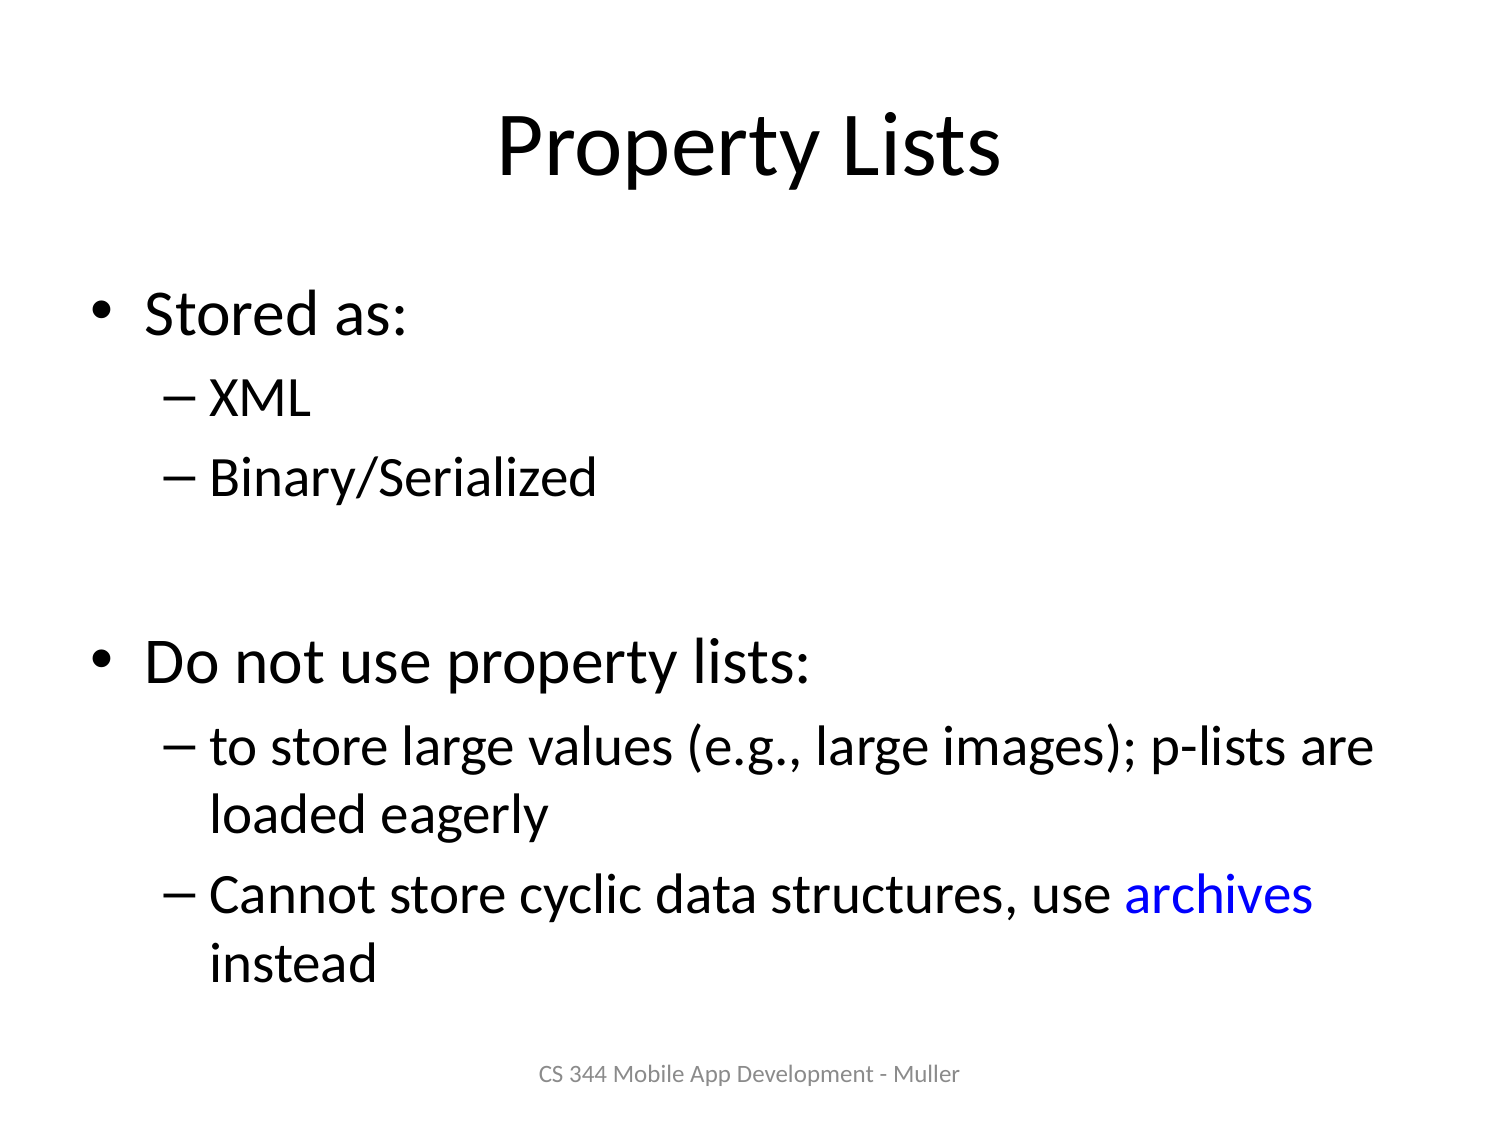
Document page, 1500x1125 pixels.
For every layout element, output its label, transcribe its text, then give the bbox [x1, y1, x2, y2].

list Stored as: XML Binary/Serialized Do not use property lists: to store large values (e.g., large images); p-lists are loaded eagerly Cannot store cyclic data structures, use archives instead [75, 262, 1425, 1005]
title Property Lists [75, 45, 1425, 233]
footer CS 344 Mobile App Development - Muller [512, 1042, 988, 1103]
